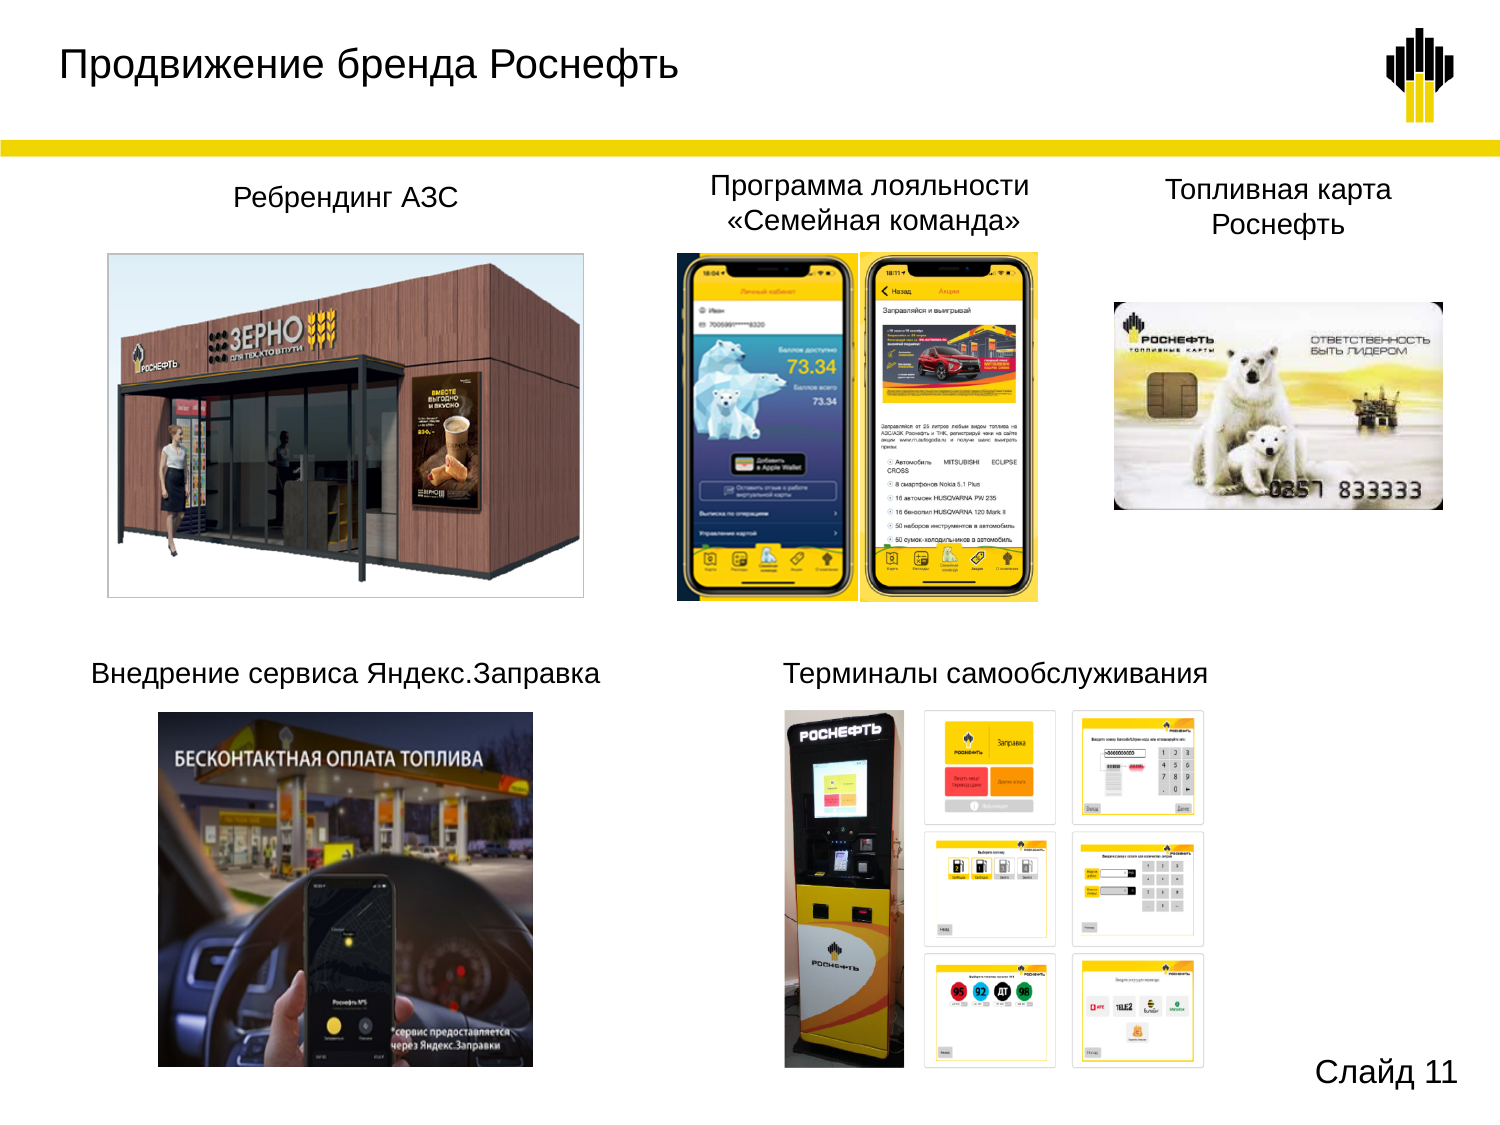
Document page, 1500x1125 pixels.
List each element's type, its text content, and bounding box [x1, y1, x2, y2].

title Продвижение бренда Роснефть [53, 30, 1371, 106]
text_box Внедрение сервиса Яндекс.Заправка [318, 647, 618, 698]
text_box Терминалы самообслуживания [767, 647, 1225, 698]
text_box Программа лояльности «Семейная команда» [673, 158, 1075, 244]
text_box Топливная карта Роснефть [1098, 162, 1459, 248]
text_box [161, 606, 313, 710]
picture [0, 0, 1500, 1125]
text_box Слайд 11 [1288, 1042, 1474, 1097]
text_box Внедрение сервиса Яндекс.Заправка [74, 647, 156, 698]
text_box Ребрендинг АЗС [74, 170, 618, 221]
